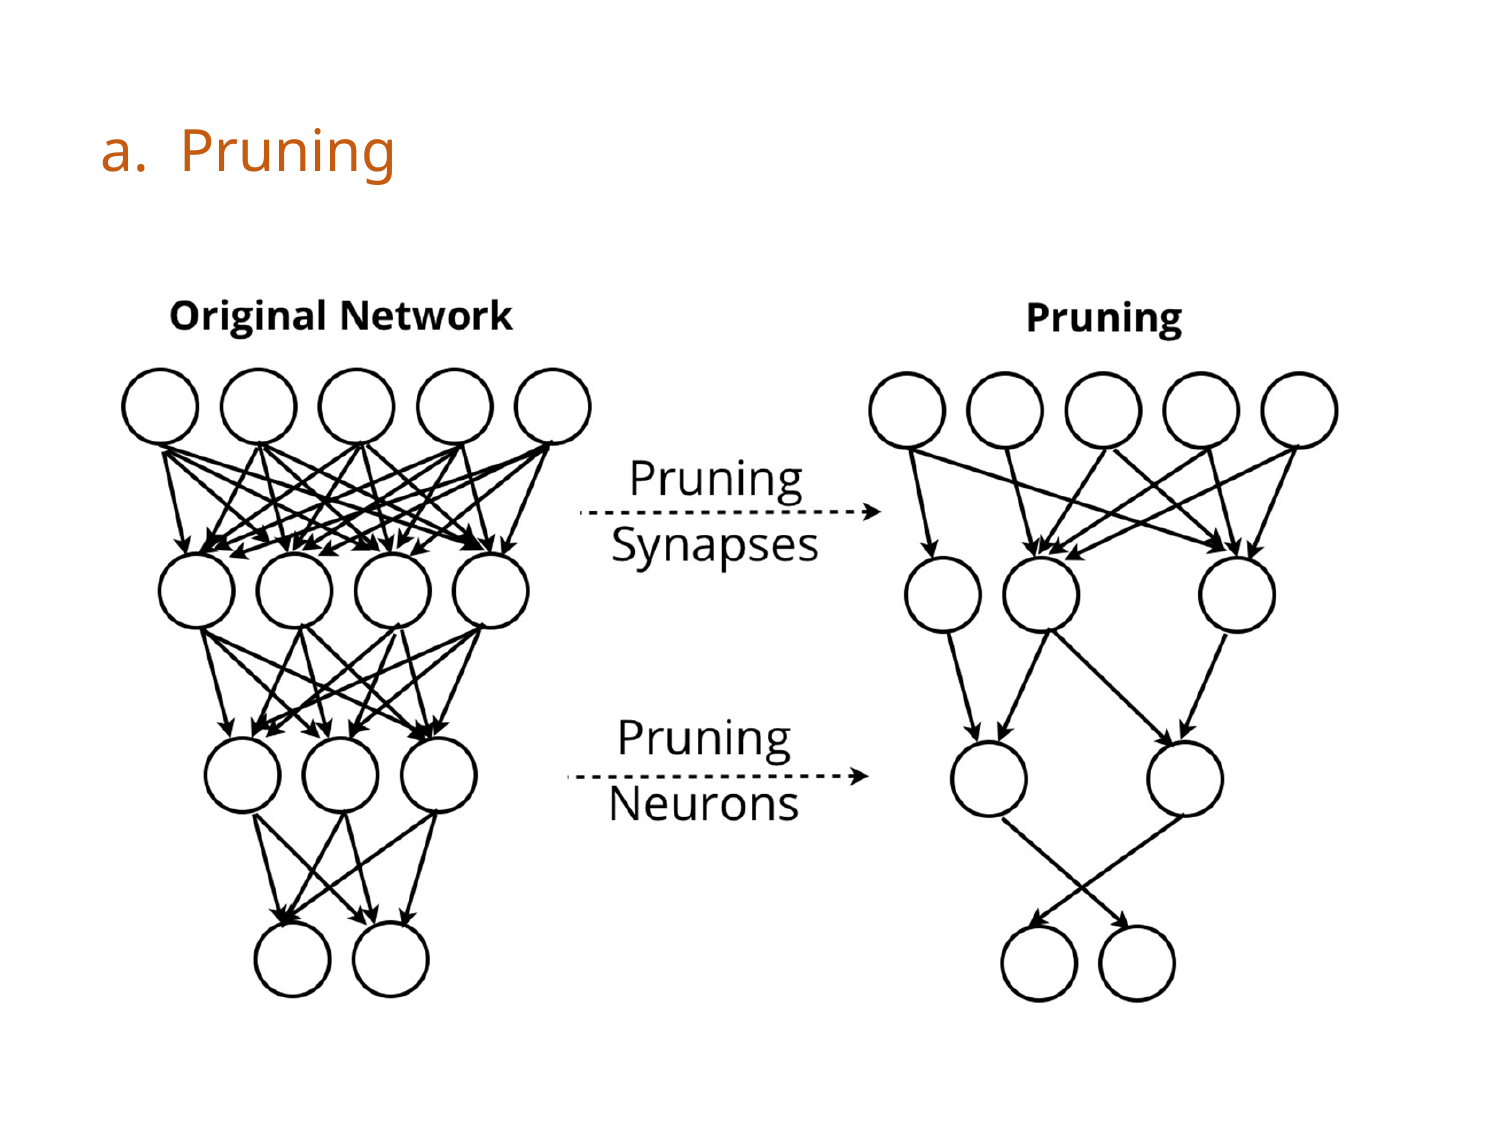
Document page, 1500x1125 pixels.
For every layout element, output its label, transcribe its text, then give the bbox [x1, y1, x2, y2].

picture [105, 285, 1346, 1012]
text_box a. Pruning [85, 105, 1275, 191]
